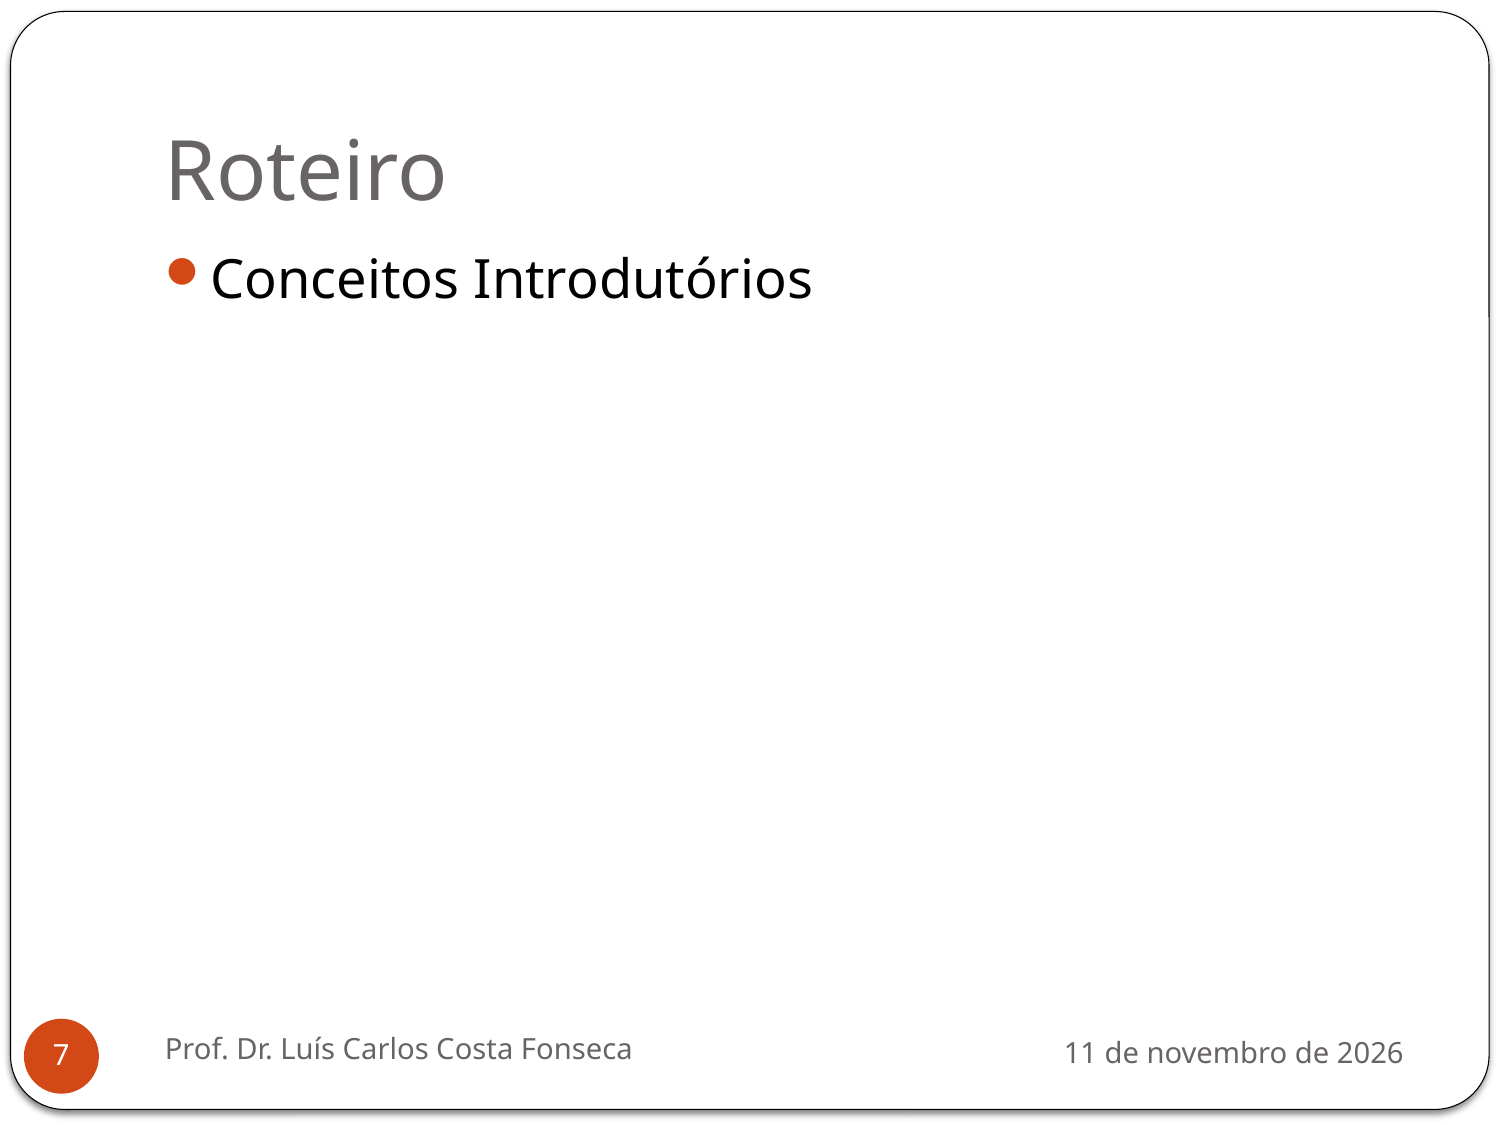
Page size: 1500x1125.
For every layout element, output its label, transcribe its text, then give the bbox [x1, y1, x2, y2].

list Conceitos Introdutórios [150, 237, 1425, 988]
title Roteiro [150, 45, 1425, 233]
slide_number 3 de agosto de 2012 [1012, 1015, 1419, 1094]
footer Prof. Dr. Luís Carlos Costa Fonseca [150, 1012, 800, 1088]
slide_number 7 [23, 1018, 99, 1094]
